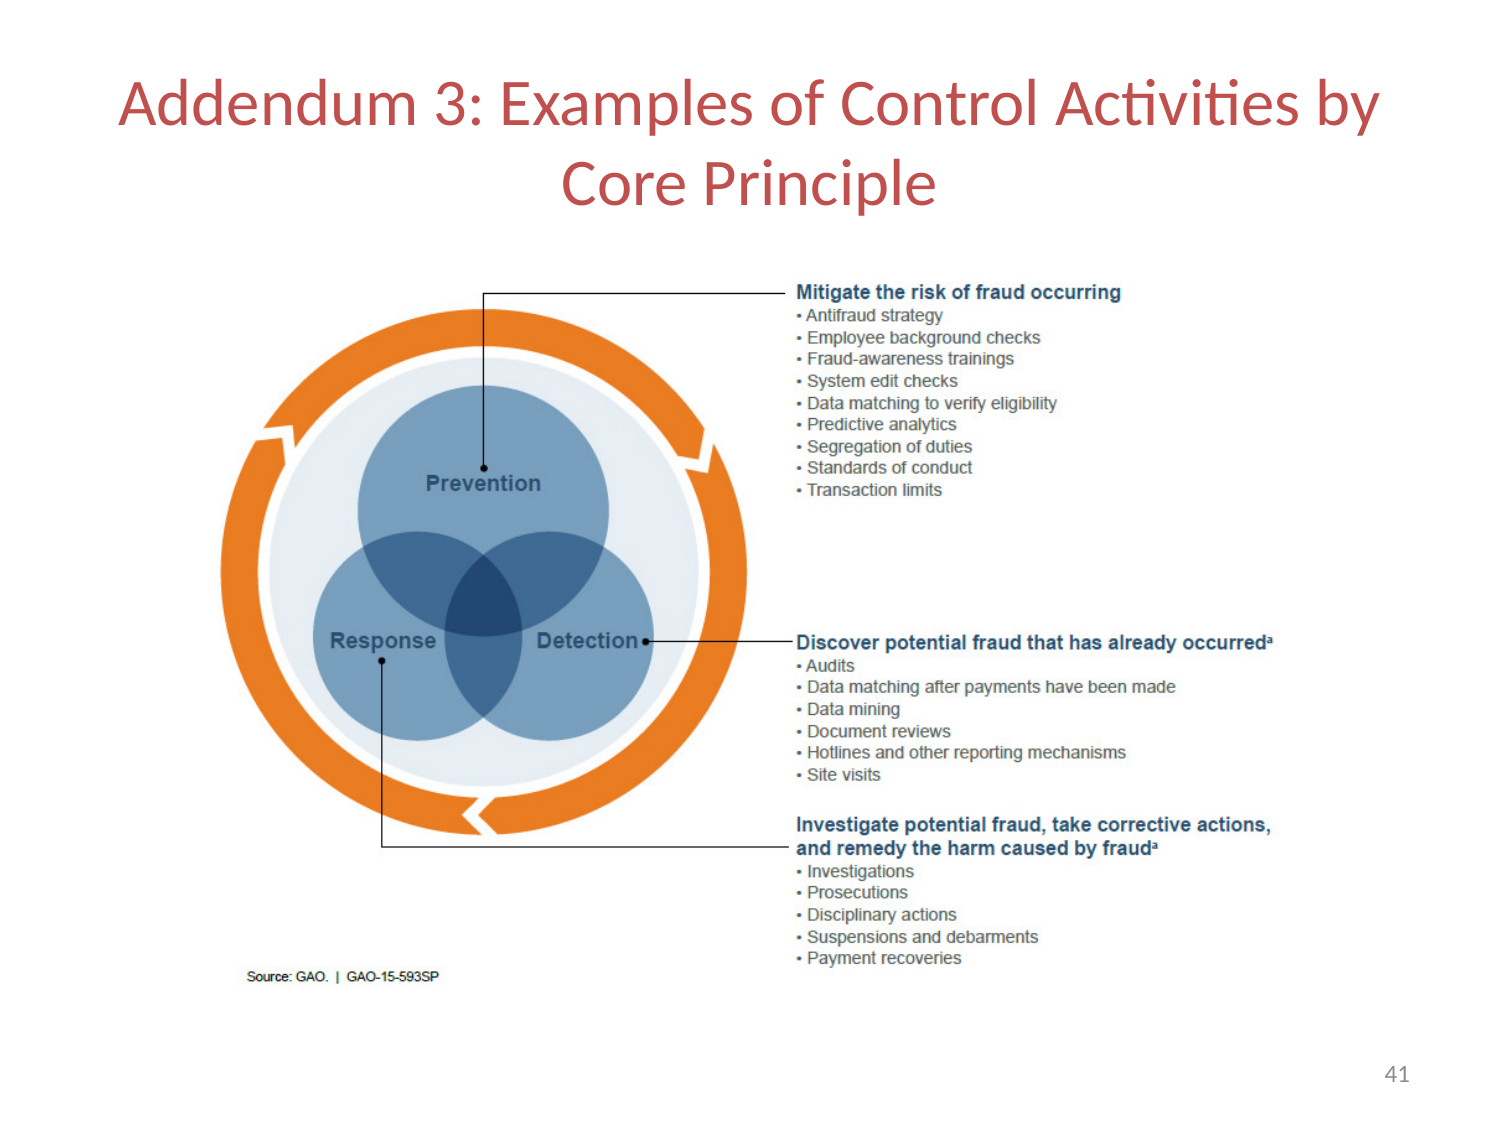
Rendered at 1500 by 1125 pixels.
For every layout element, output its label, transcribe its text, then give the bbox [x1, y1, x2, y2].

slide_number 41 [1074, 1042, 1425, 1103]
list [74, 262, 1426, 1006]
title Addendum 3: Examples of Control Activities by Core Principle [75, 45, 1425, 233]
